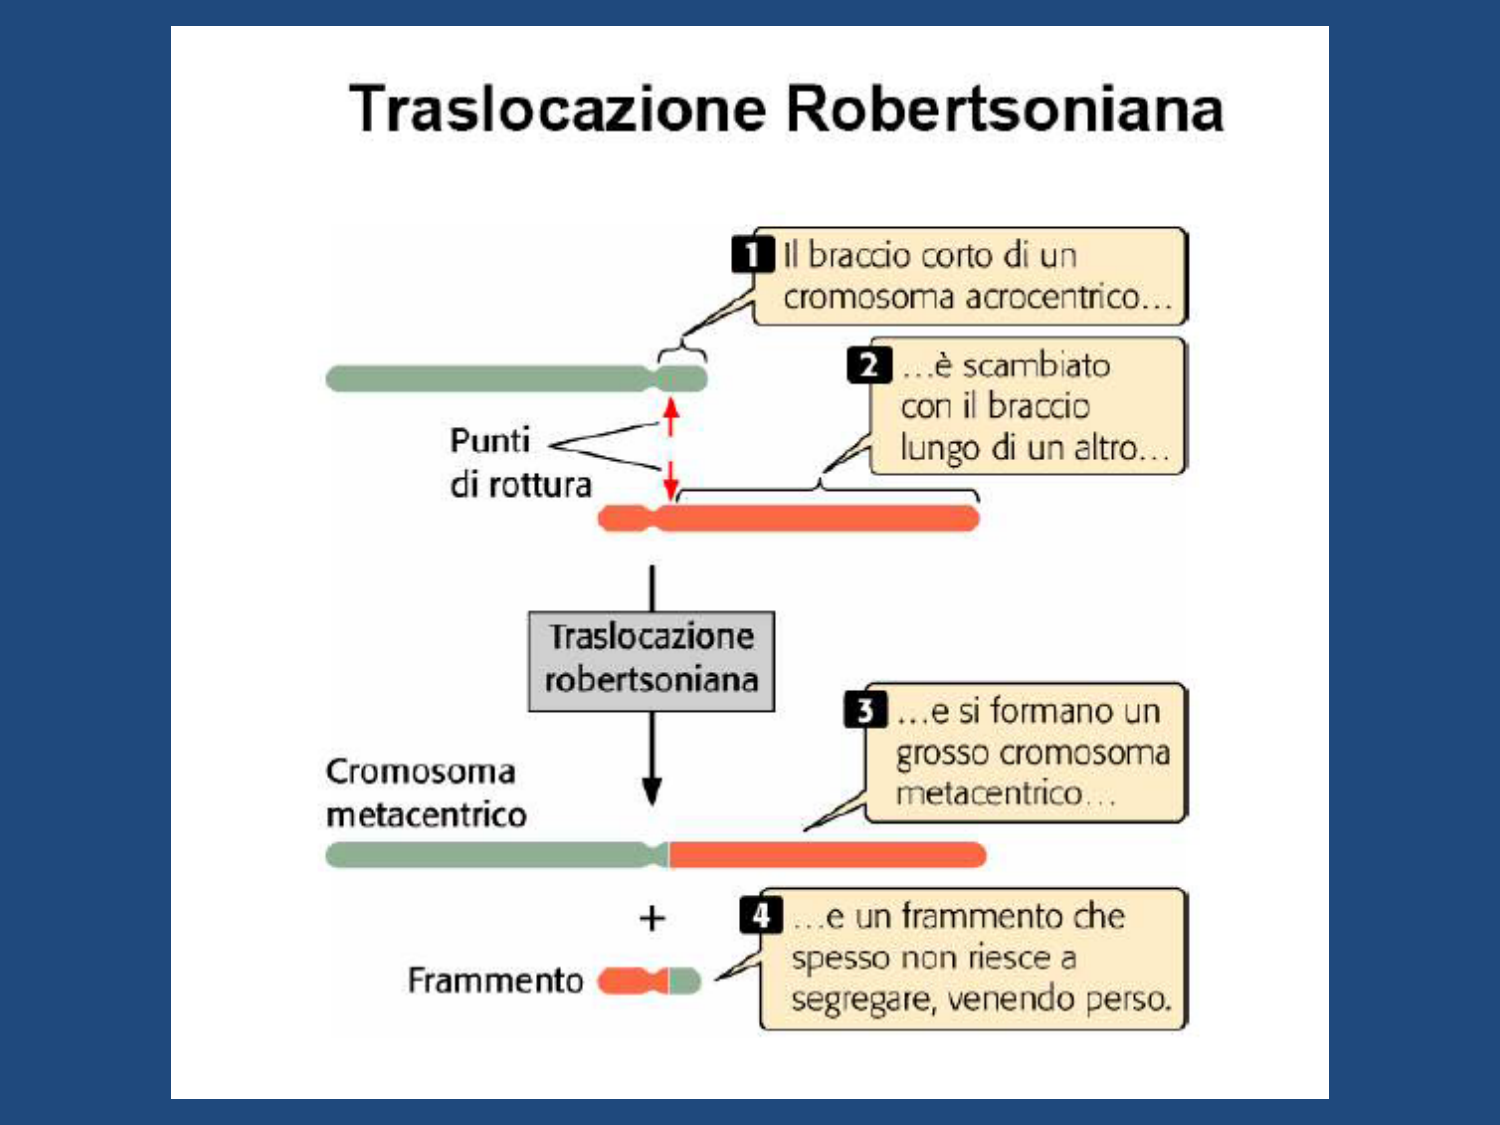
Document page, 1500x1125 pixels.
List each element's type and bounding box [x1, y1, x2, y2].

picture [170, 26, 1329, 1099]
